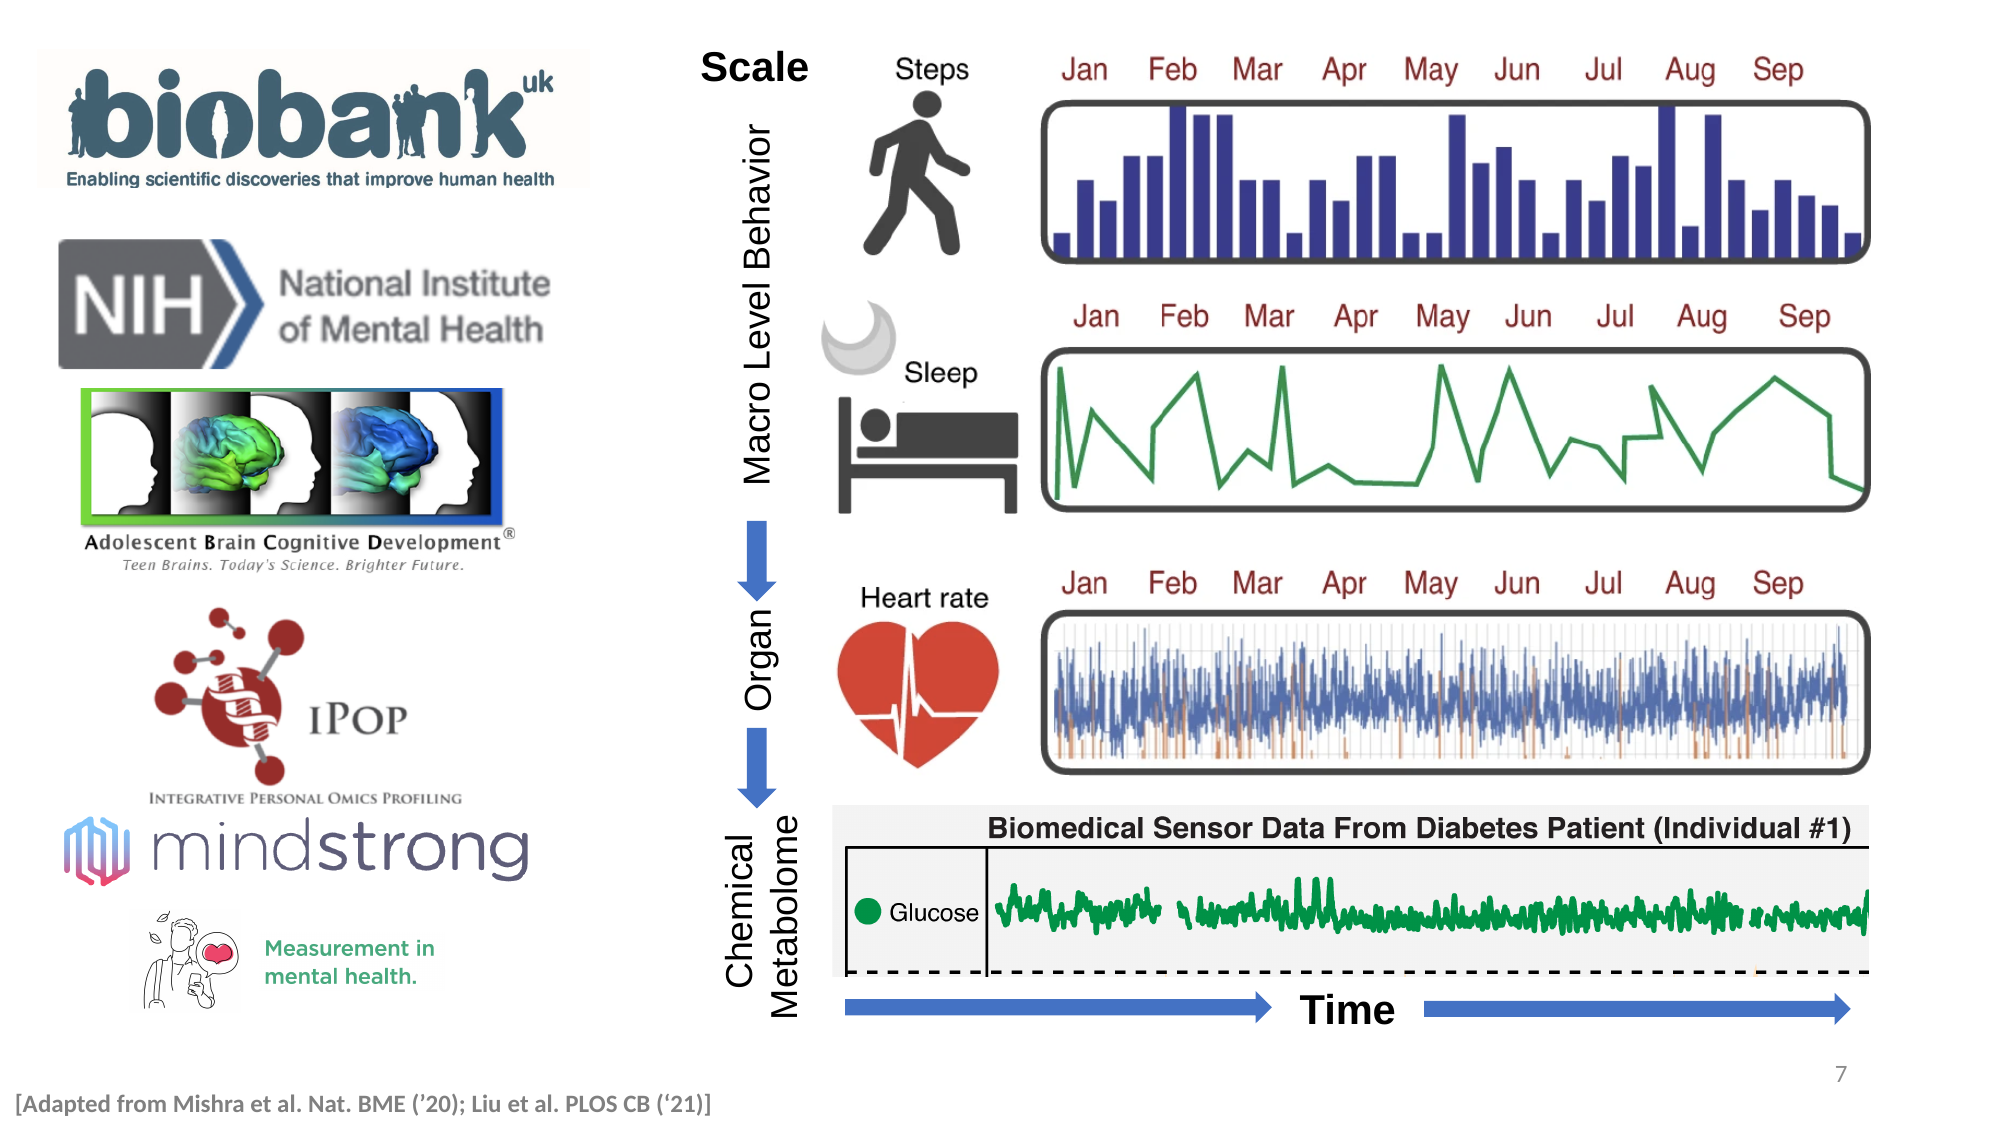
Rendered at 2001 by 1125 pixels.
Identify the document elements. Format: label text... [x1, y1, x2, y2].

text_box Chemical Metabolome [707, 786, 812, 1038]
picture [813, 33, 1888, 977]
text_box [Adapted from Mishra et al. Nat. BME (’20); Liu et al. PLOS CB (‘21)] [0, 1079, 750, 1125]
text_box Scale [685, 32, 825, 98]
picture [27, 596, 579, 1013]
text_box [1423, 990, 1853, 1028]
text_box [844, 988, 1274, 1026]
text_box [734, 519, 780, 603]
text_box [734, 726, 780, 810]
text_box Organ [725, 582, 786, 727]
text_box Time [1284, 977, 1430, 1040]
slide_number 7 [1412, 1042, 1863, 1103]
text_box Macro Level Behavior [724, 107, 785, 501]
picture [7, 31, 599, 587]
